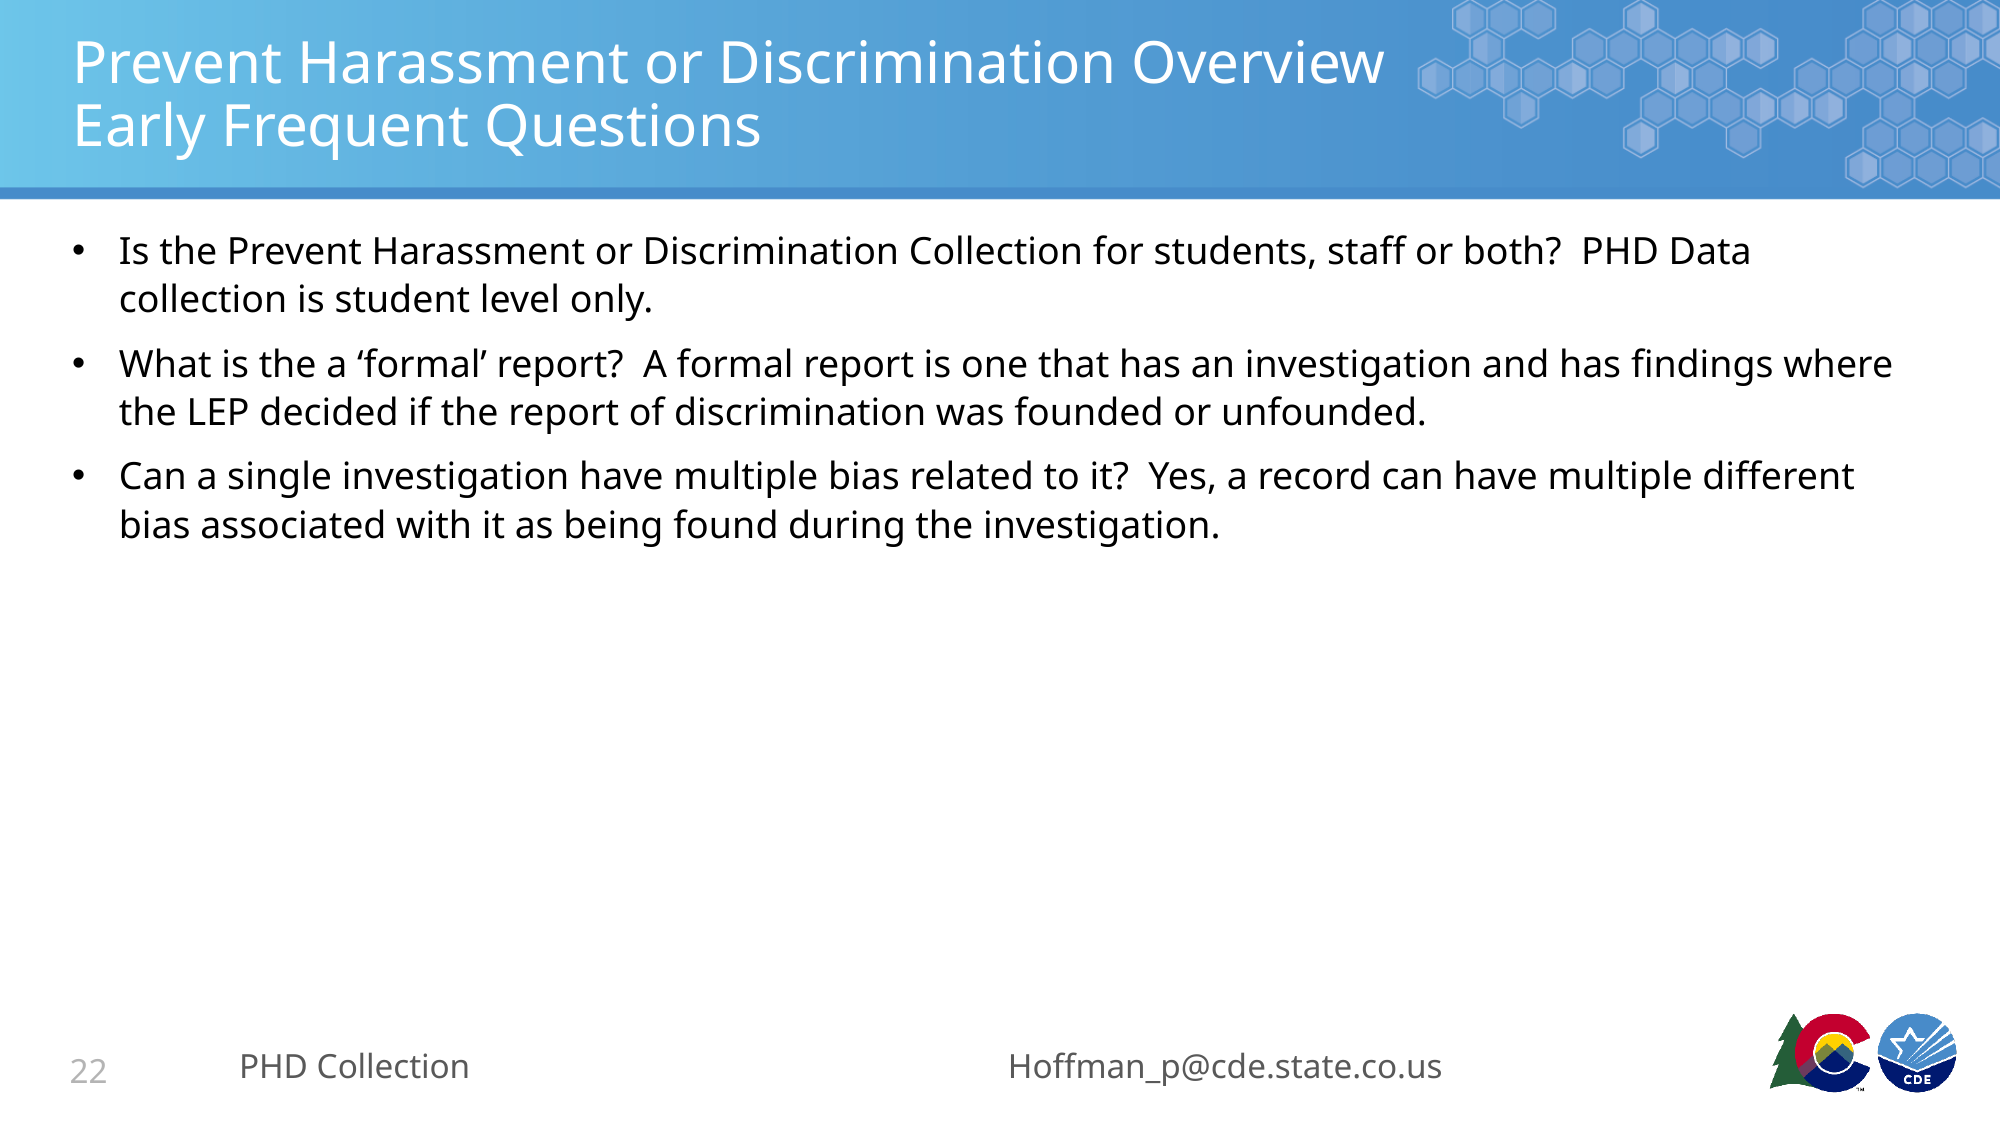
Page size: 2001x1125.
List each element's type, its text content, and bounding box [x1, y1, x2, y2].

text_box Is the Prevent Harassment or Discrimination Collection for students, staff or both? PHD Data collection is student level only. What is the a ‘formal’ report? A formal report is one that has an investigation and has findings where the LEP decided if the report of discrimination was founded or unfounded. Can a single investigation have multiple bias related to it? Yes, a record can have multiple different bias associated with it as being found during the investigation. [57, 216, 1946, 813]
picture [1768, 1012, 1957, 1093]
slide_number 22 [54, 1042, 191, 1103]
title Prevent Harassment or Discrimination Overview Early Frequent Questions [72, 33, 1396, 182]
list Hoffman_p@cde.state.co.us [992, 1042, 1714, 1103]
picture [0, 0, 2000, 200]
list PHD Collection [224, 1042, 960, 1103]
